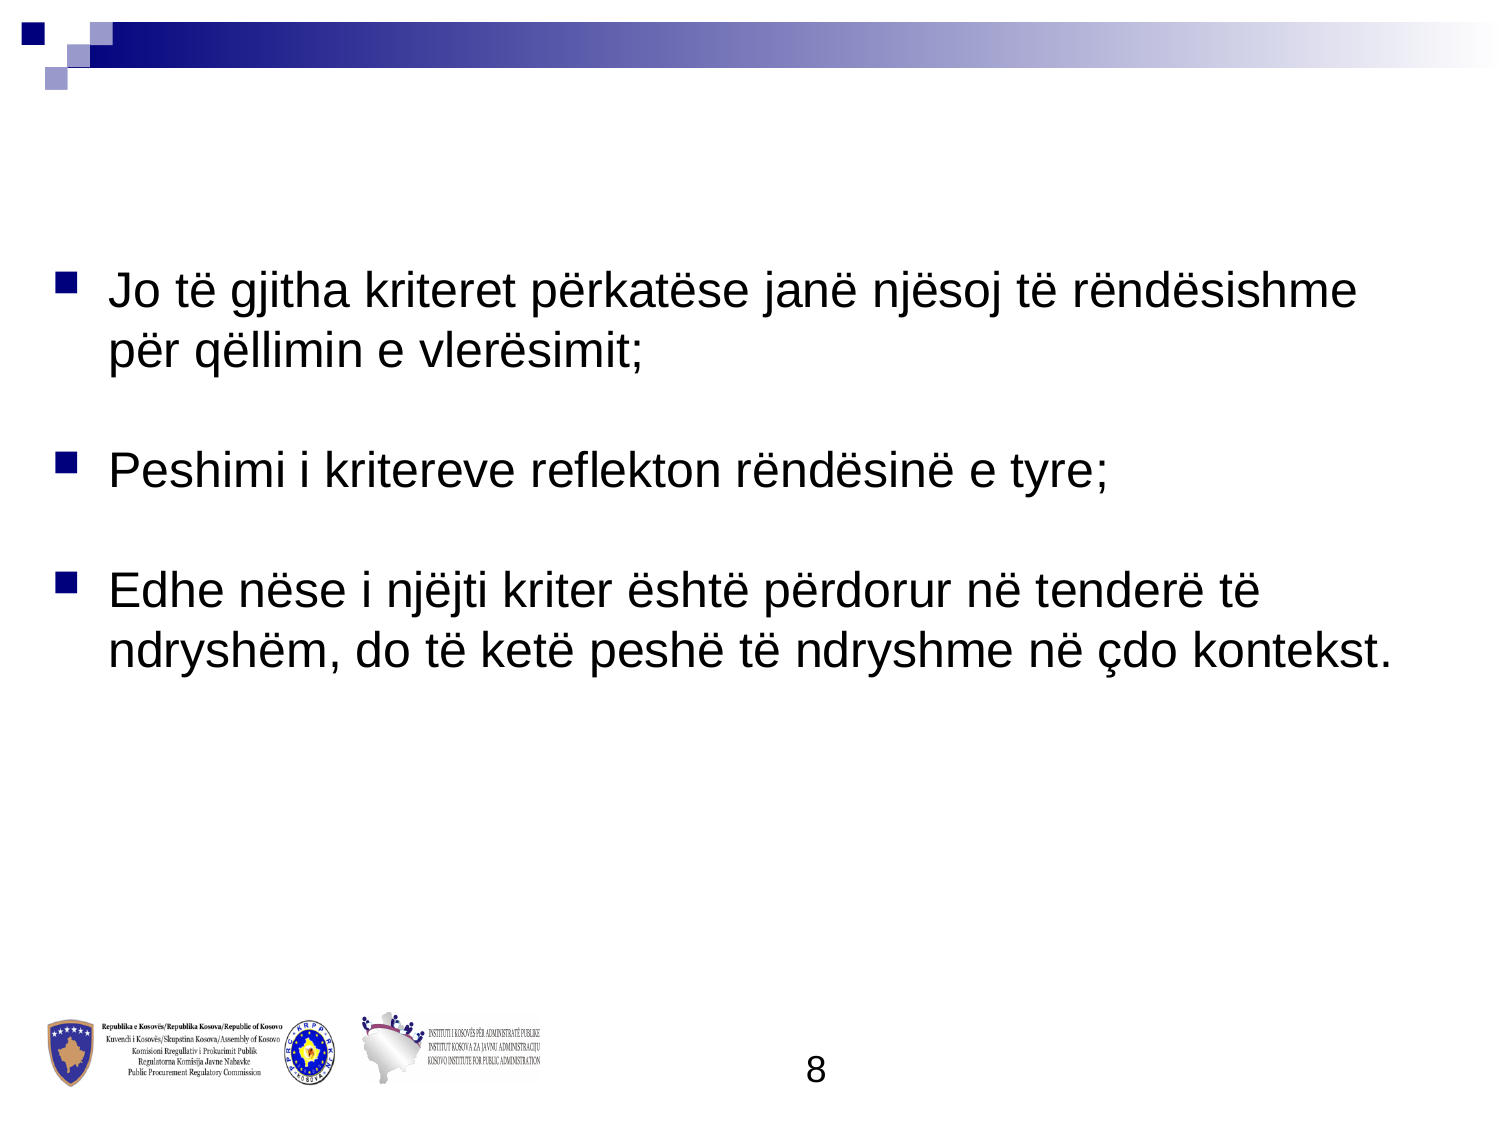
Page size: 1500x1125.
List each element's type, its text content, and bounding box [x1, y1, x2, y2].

picture [37, 1012, 345, 1096]
text_box Jo të gjitha kriteret përkatëse janë njësoj të rëndësishme për qëllimin e vlerësimit; Peshimi i kritereve reflekton rëndësinë e tyre; Edhe nëse i njëjti kriter është përdorur në tenderë të ndryshëm, do të ketë peshë të ndryshme në çdo kontekst. [37, 249, 1435, 685]
picture [362, 1012, 540, 1084]
